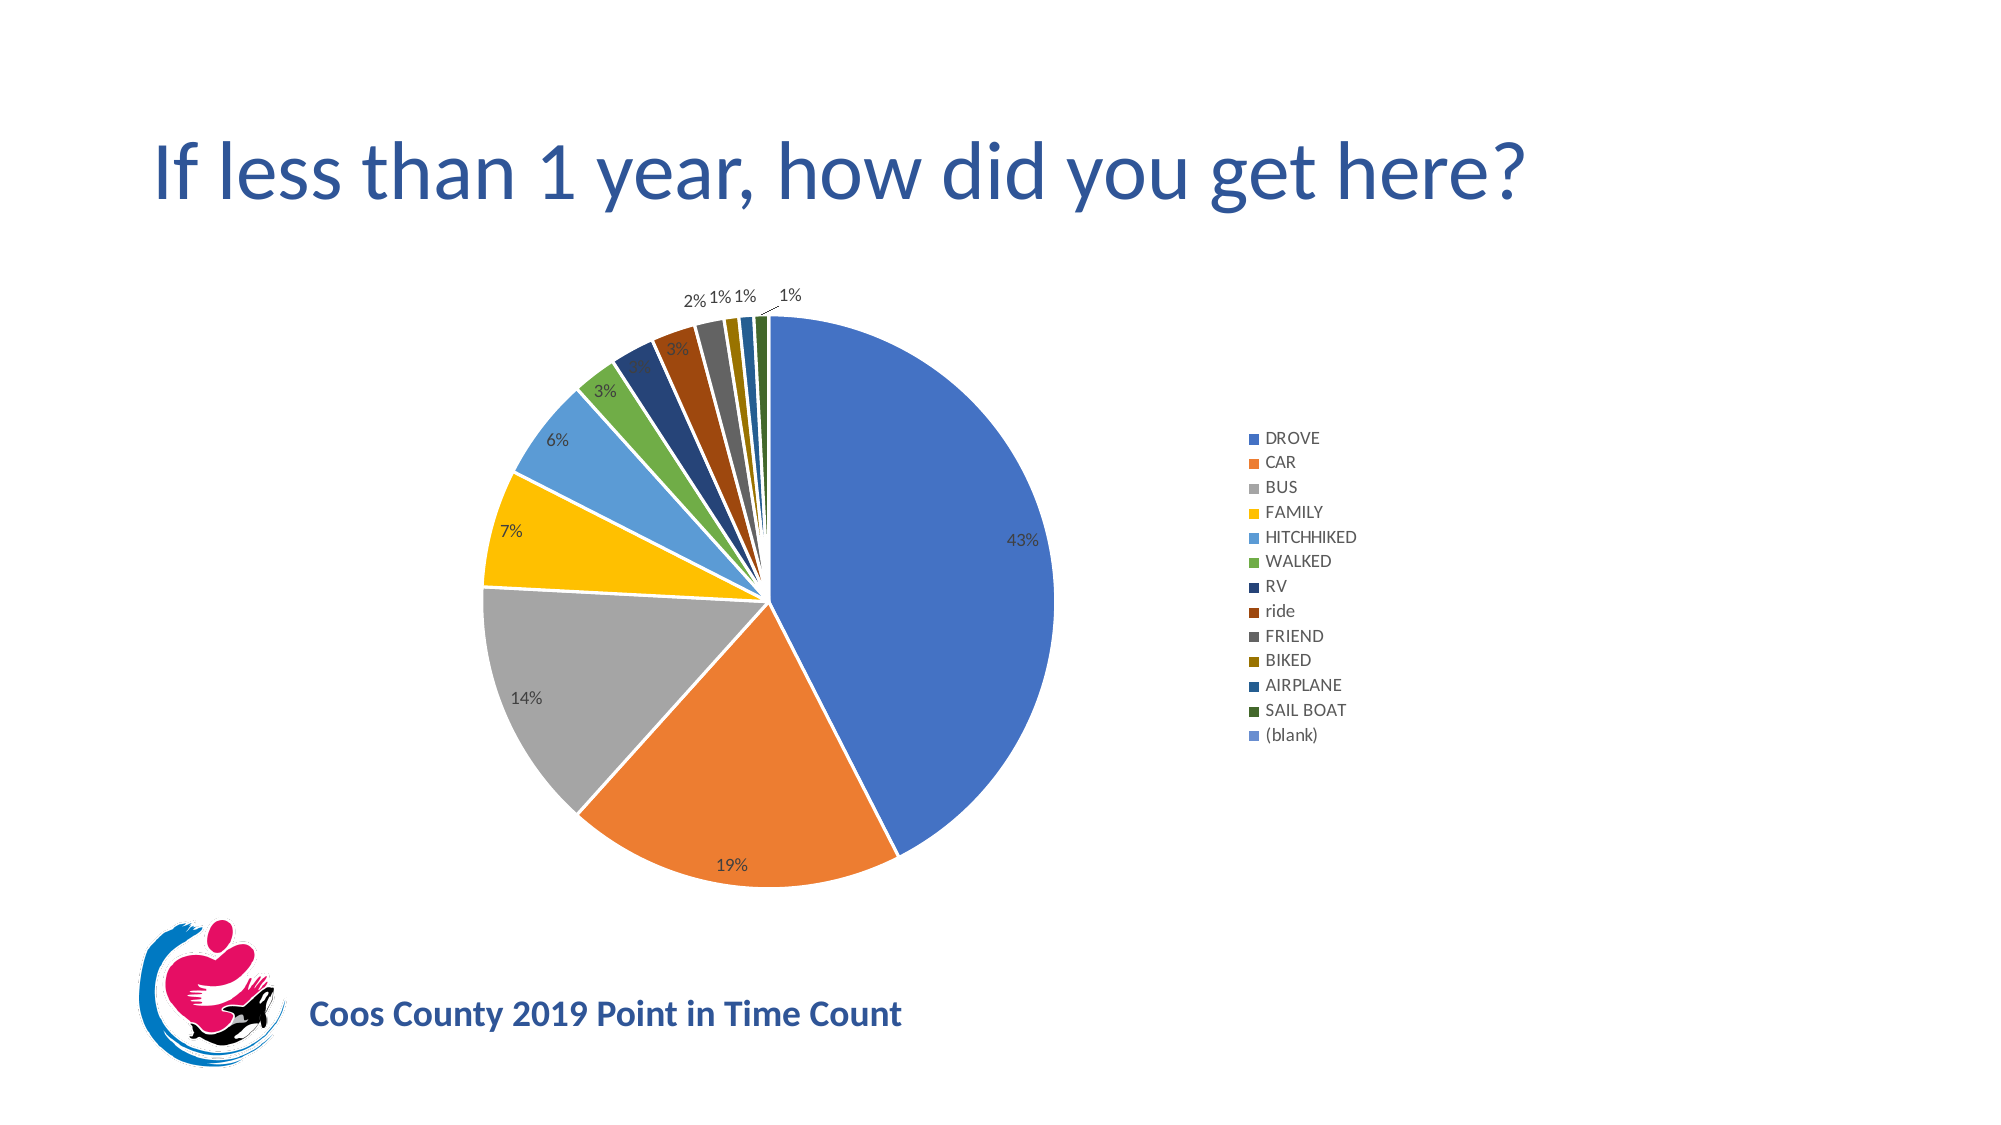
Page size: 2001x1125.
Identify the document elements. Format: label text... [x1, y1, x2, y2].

chart [295, 274, 1376, 902]
picture [137, 917, 287, 1068]
text_box Coos County 2019 Point in Time Count [295, 981, 1812, 1042]
title If less than 1 year, how did you get here? [137, 57, 1863, 275]
